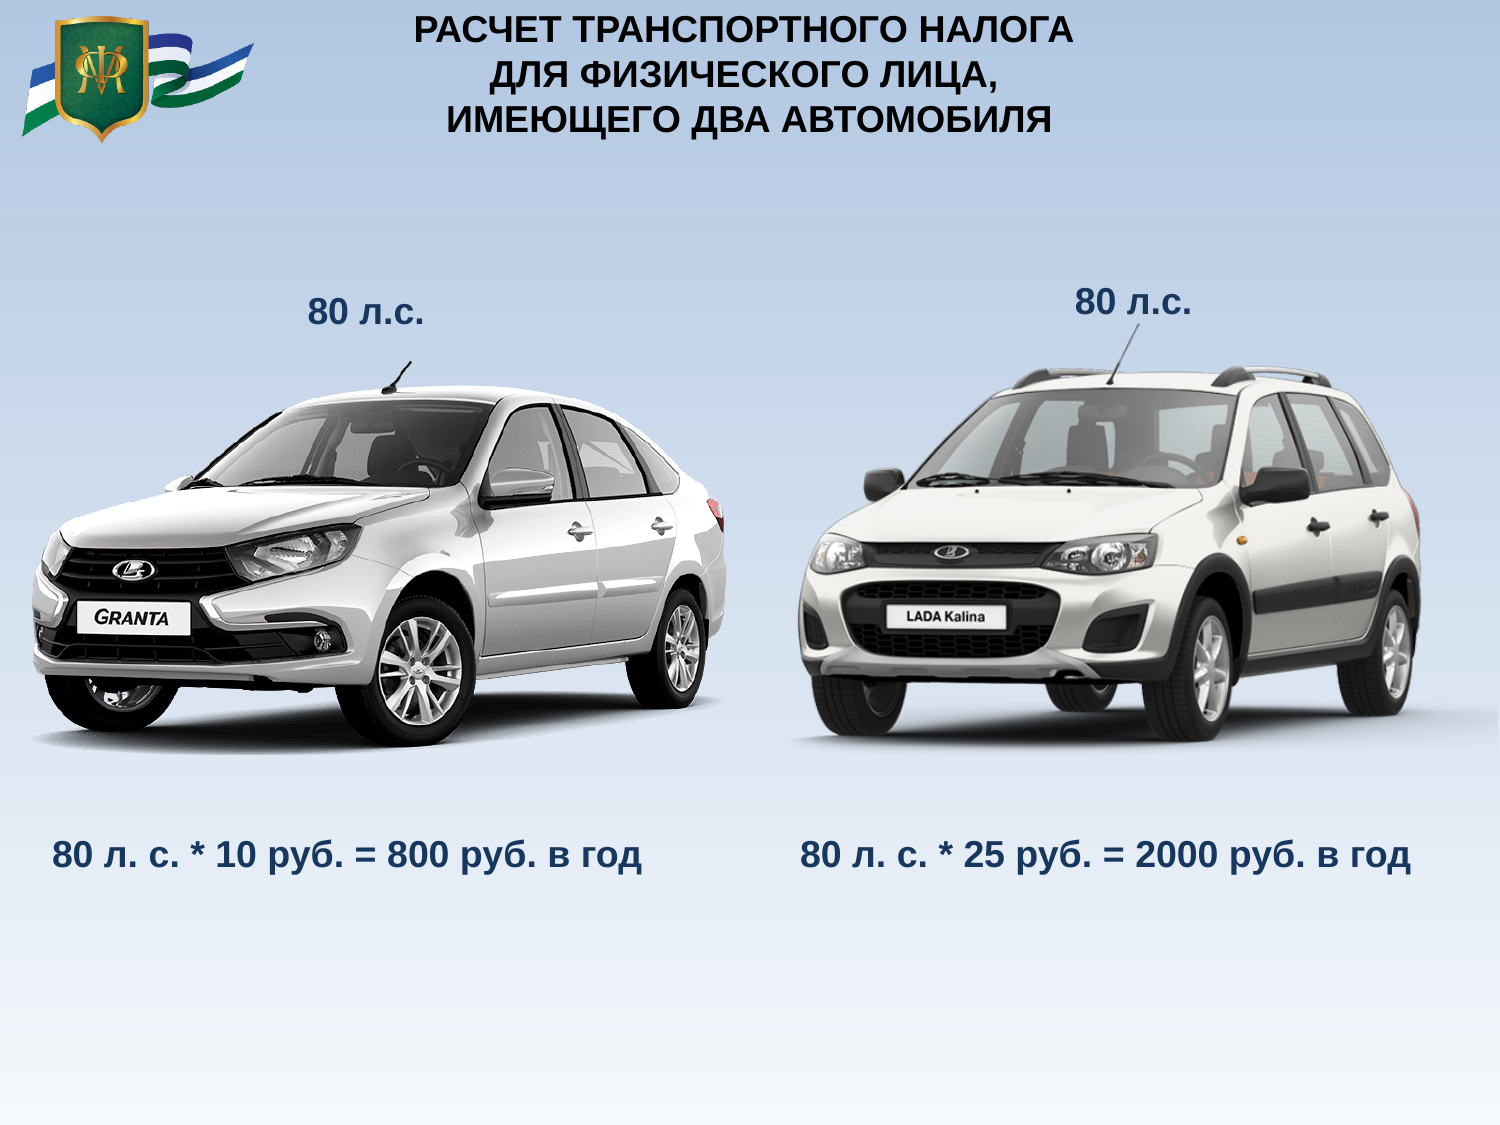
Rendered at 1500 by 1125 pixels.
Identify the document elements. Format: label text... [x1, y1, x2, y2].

picture [21, 15, 255, 143]
text_box 80 л.с. [292, 279, 441, 340]
text_box РАСЧЕТ ТРАНСПОРТНОГО НАЛОГА ДЛЯ ФИЗИЧЕСКОГО ЛИЦА, ИМЕЮЩЕГО ДВА АВТОМОБИЛЯ [0, 0, 1499, 148]
text_box 80 л. с. * 10 руб. = 800 руб. в год [37, 822, 658, 882]
text_box 80 л.с. [1060, 269, 1208, 308]
picture [4, 309, 1498, 788]
text_box 80 л. с. * 25 руб. = 2000 руб. в год [785, 822, 1489, 882]
